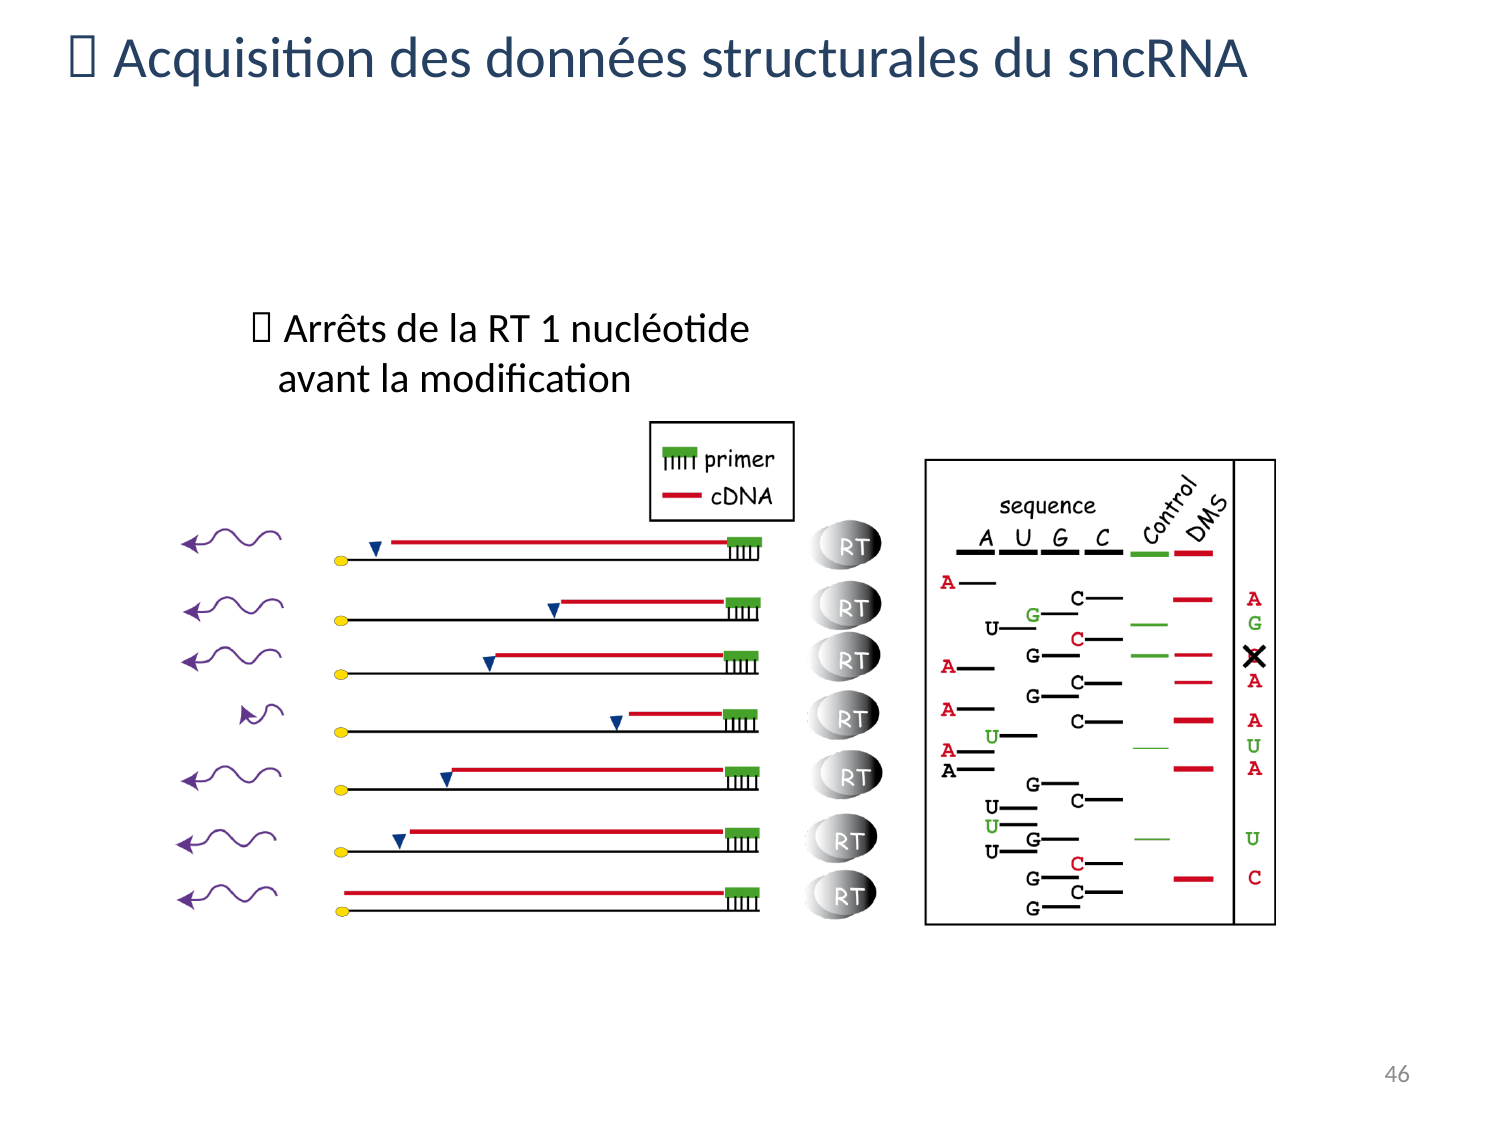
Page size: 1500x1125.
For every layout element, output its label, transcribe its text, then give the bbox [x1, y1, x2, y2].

slide_number 46 [1074, 1042, 1425, 1103]
picture [175, 421, 1276, 932]
text_box  Acquisition des données structurales du sncRNA [50, 11, 1265, 97]
text_box  Arrêts de la RT 1 nucléotide avant la modification [234, 292, 809, 408]
